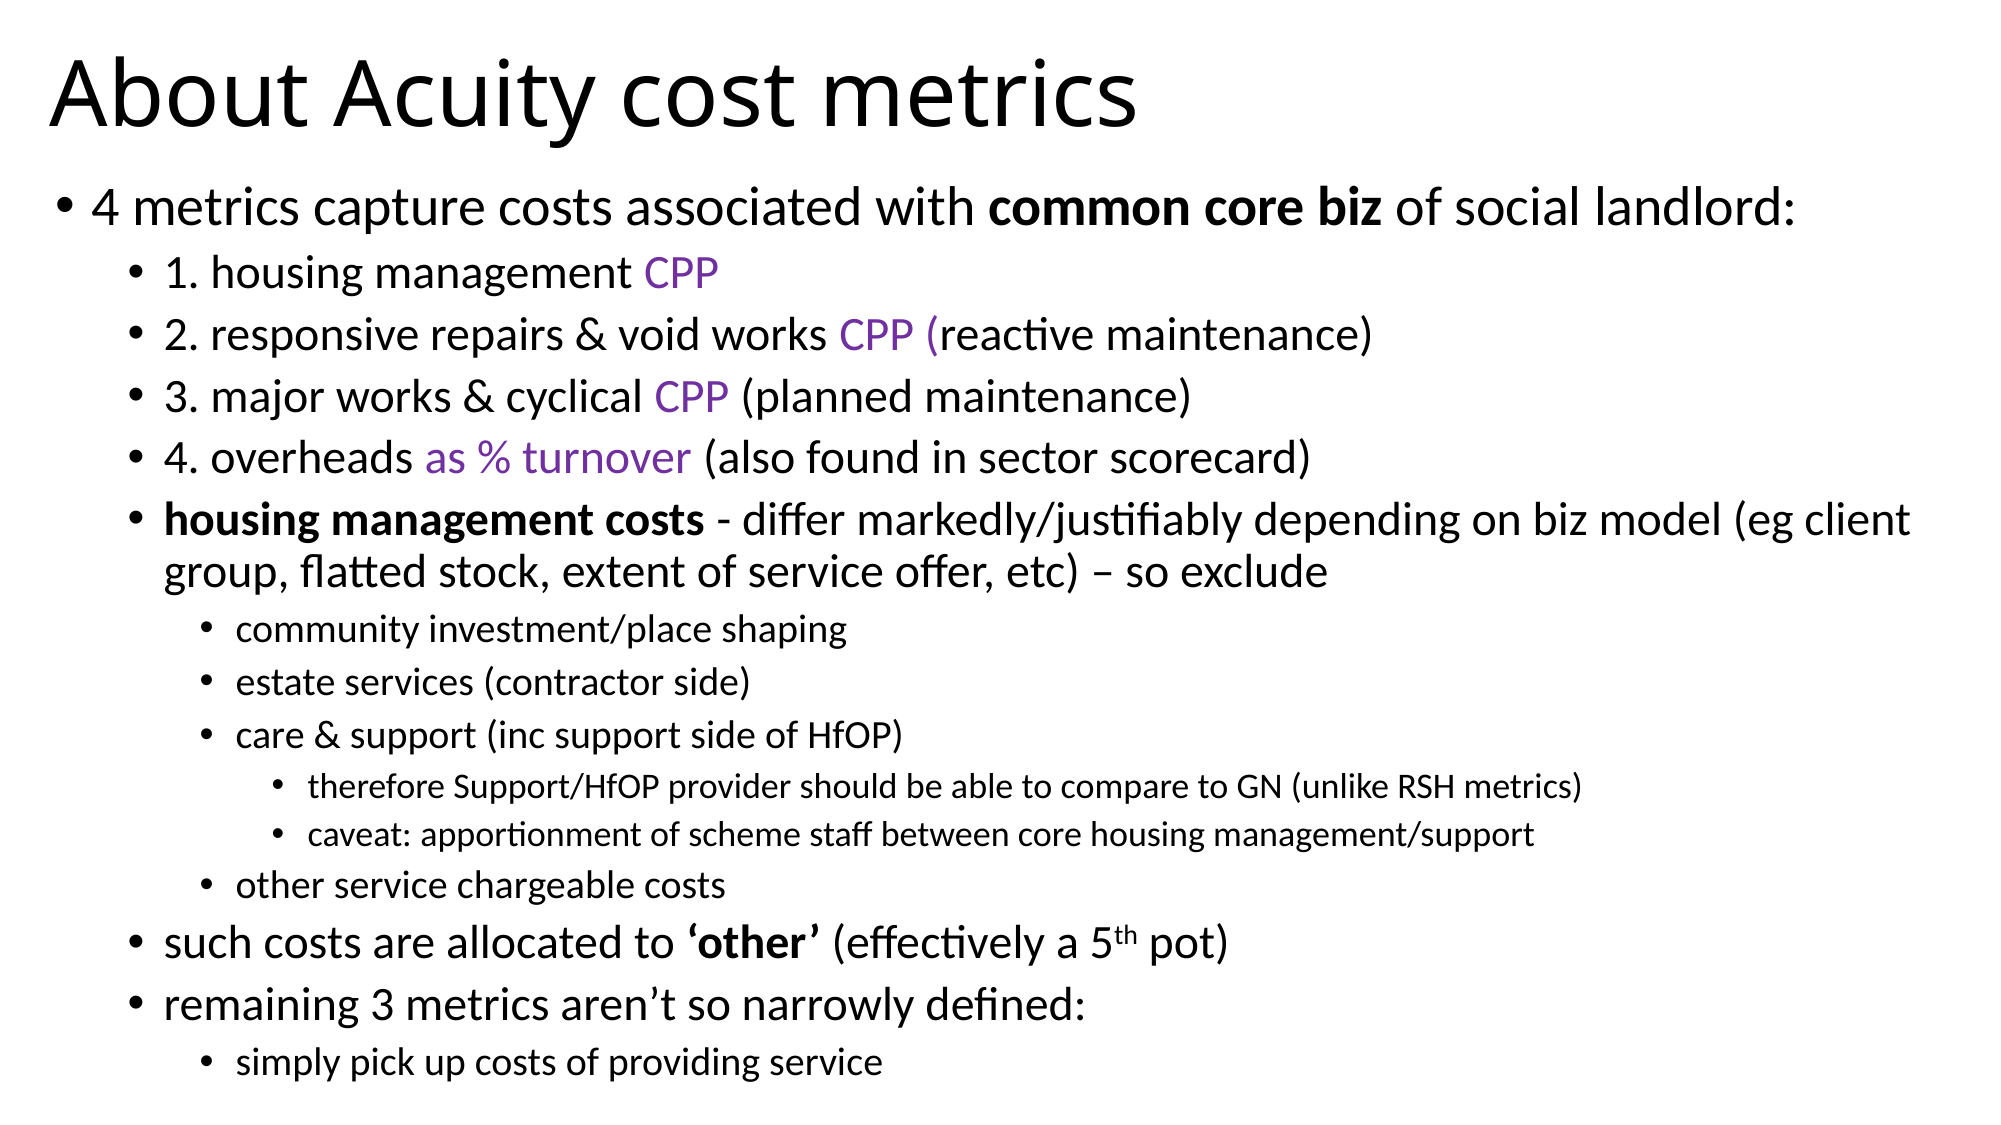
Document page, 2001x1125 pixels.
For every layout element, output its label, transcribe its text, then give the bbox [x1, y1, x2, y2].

list 4 metrics capture costs associated with common core biz of social landlord: 1. housing management CPP 2. responsive repairs & void works CPP (reactive maintenance) 3. major works & cyclical CPP (planned maintenance) 4. overheads as % turnover (also found in sector scorecard) housing management costs - differ markedly/justifiably depending on biz model (eg client group, flatted stock, extent of service offer, etc) – so exclude community investment/place shaping estate services (contractor side) care & support (inc support side of HfOP) therefore Support/HfOP provider should be able to compare to GN (unlike RSH metrics) caveat: apportionment of scheme staff between core housing management/support other service chargeable costs such costs are allocated to ‘other’ (effectively a 5th pot) remaining 3 metrics aren’t so narrowly defined: simply pick up costs of providing service [40, 169, 1983, 1094]
title About Acuity cost metrics [34, 31, 1760, 162]
